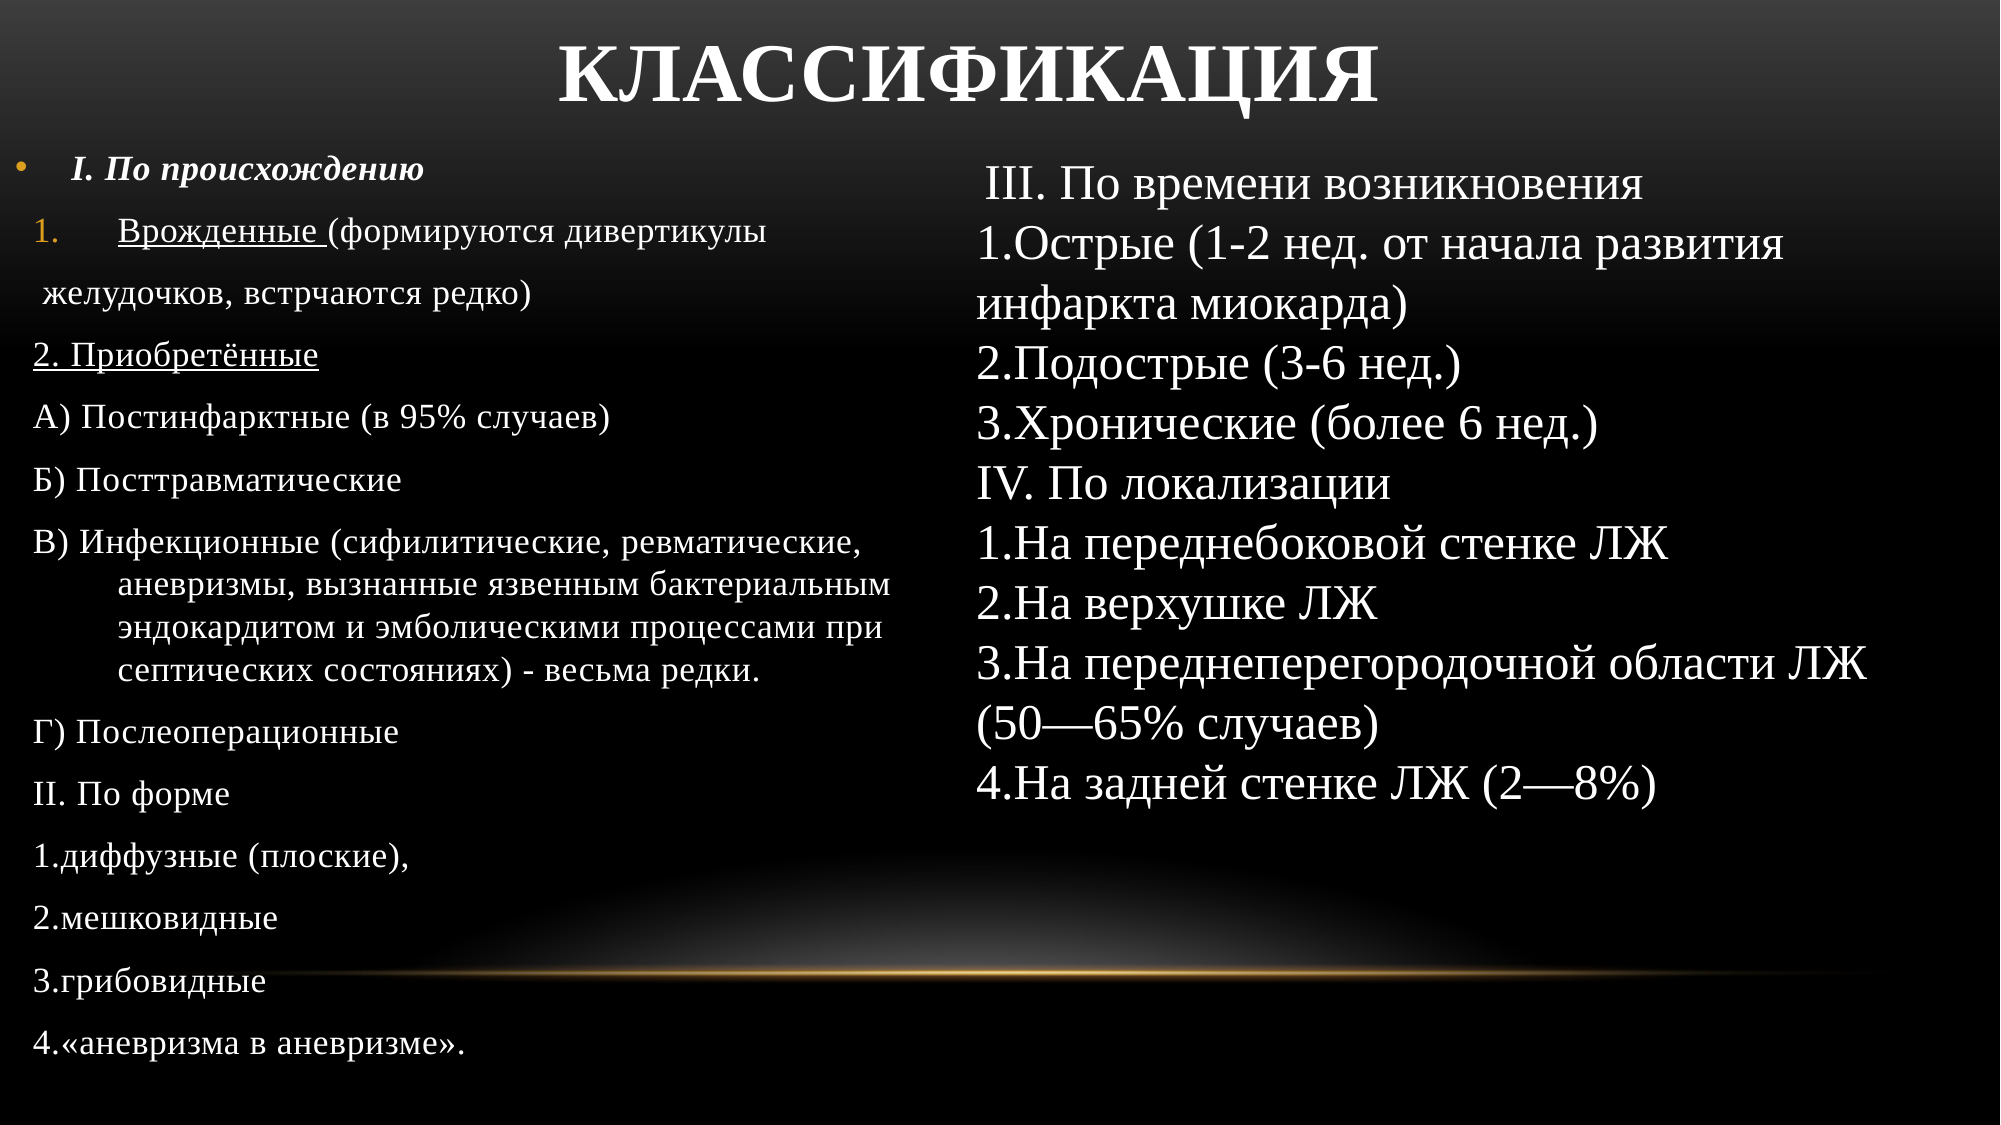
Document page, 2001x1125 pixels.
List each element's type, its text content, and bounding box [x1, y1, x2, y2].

title Классификация [0, 0, 1961, 126]
list I. По происхождению Врожденные (формируются дивертикулы желудочков, встрчаются редко) 2. Приобретённые А) Постинфарктные (в 95% случаев) Б) Посттравматические В) Инфекционные (сифилитические, ревматические, аневризмы, вызнанные язвенным бактериальным эндокардитом и эмболическими процессами при септических состояниях) - весьма редки. Г) Послеоперационные II. По форме 1.диффузные (плоские), 2.мешковидные 3.грибовидные 4.«аневризма в аневризме». [0, 137, 997, 1125]
text_box III. По времени возникновения 1.Острые (1-2 нед. от начала развития инфаркта миокарда) 2.Подострые (3-6 нед.) 3.Хронические (более 6 нед.) IV. По локализации 1.На переднебоковой стенке ЛЖ 2.На верхушке ЛЖ 3.На переднеперегородочной области ЛЖ (50—65% случаев) 4.На задней стенке ЛЖ (2—8%) [961, 141, 1962, 817]
picture [0, 0, 2000, 1125]
